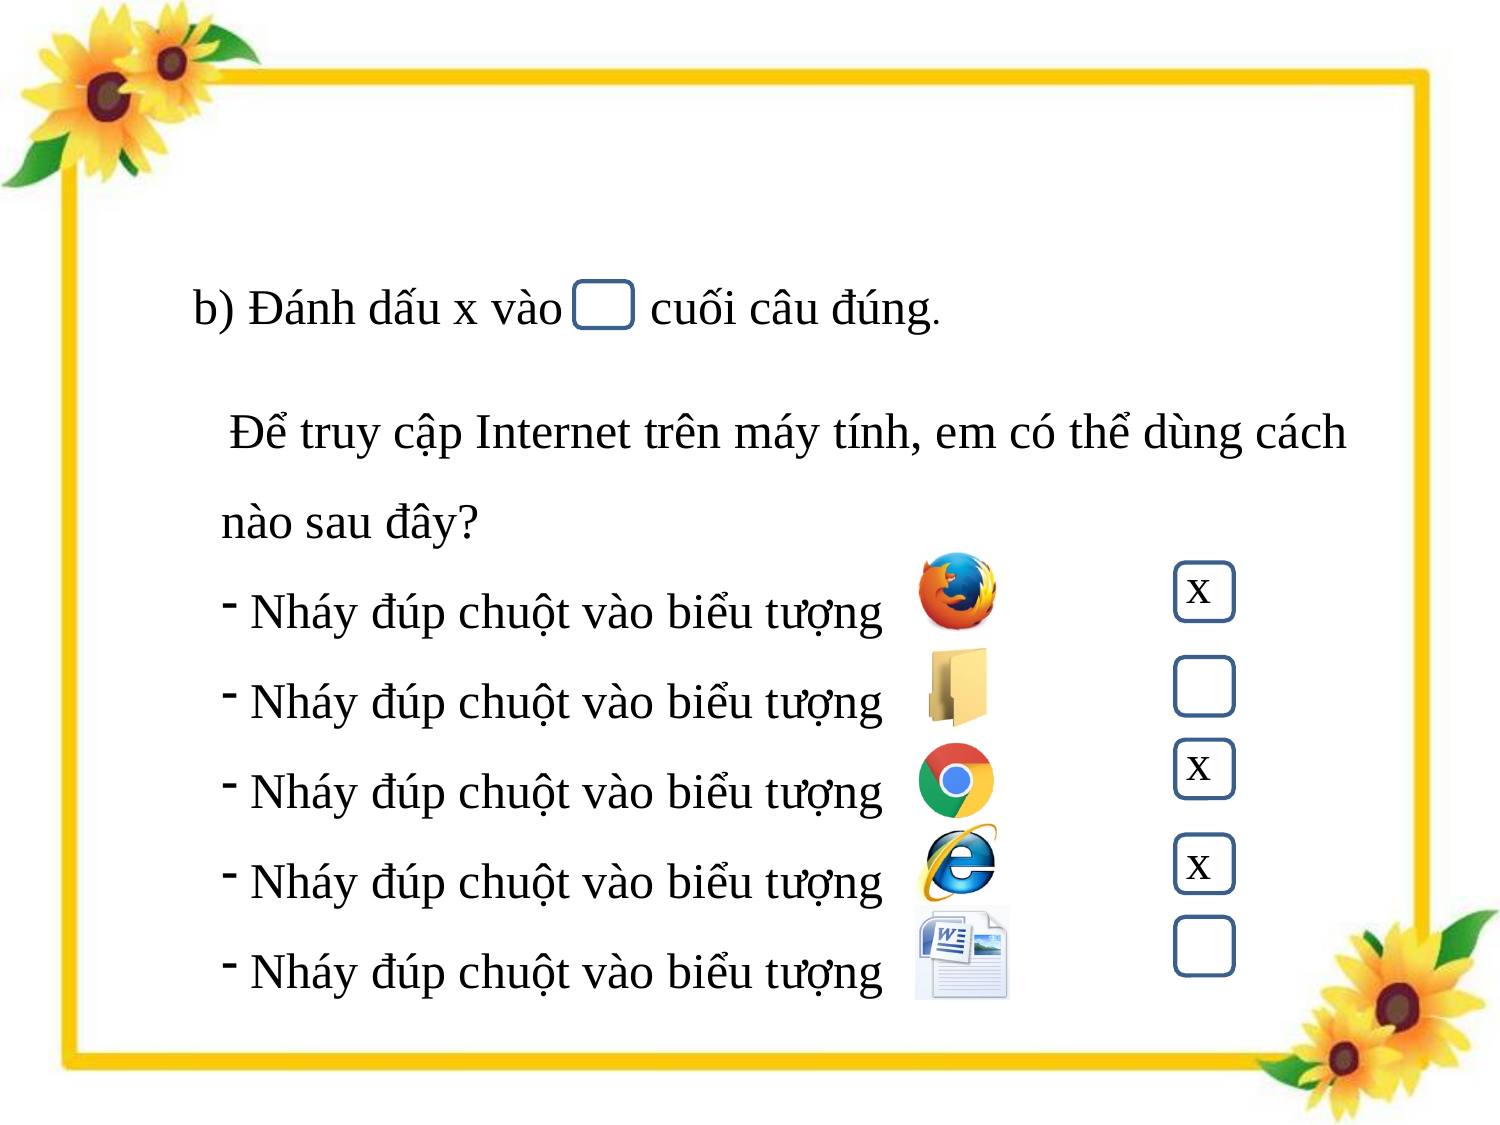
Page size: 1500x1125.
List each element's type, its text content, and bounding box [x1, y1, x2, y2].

text_box Để truy cập Internet trên máy tính, em có thể dùng cách nào sau đây? Nháy đúp chuột vào biểu tượng Nháy đúp chuột vào biểu tượng Nháy đúp chuột vào biểu tượng Nháy đúp chuột vào biểu tượng Nháy đúp chuột vào biểu tượng [206, 361, 1435, 1007]
text_box [572, 279, 635, 331]
text_box x [1151, 722, 1247, 798]
text_box x [1151, 545, 1247, 621]
text_box [1173, 654, 1236, 718]
text_box b) Đánh dấu x vào cuối câu đúng. [179, 267, 957, 387]
picture [0, 0, 1500, 1125]
text_box [1173, 914, 1236, 978]
text_box x [1151, 822, 1247, 897]
